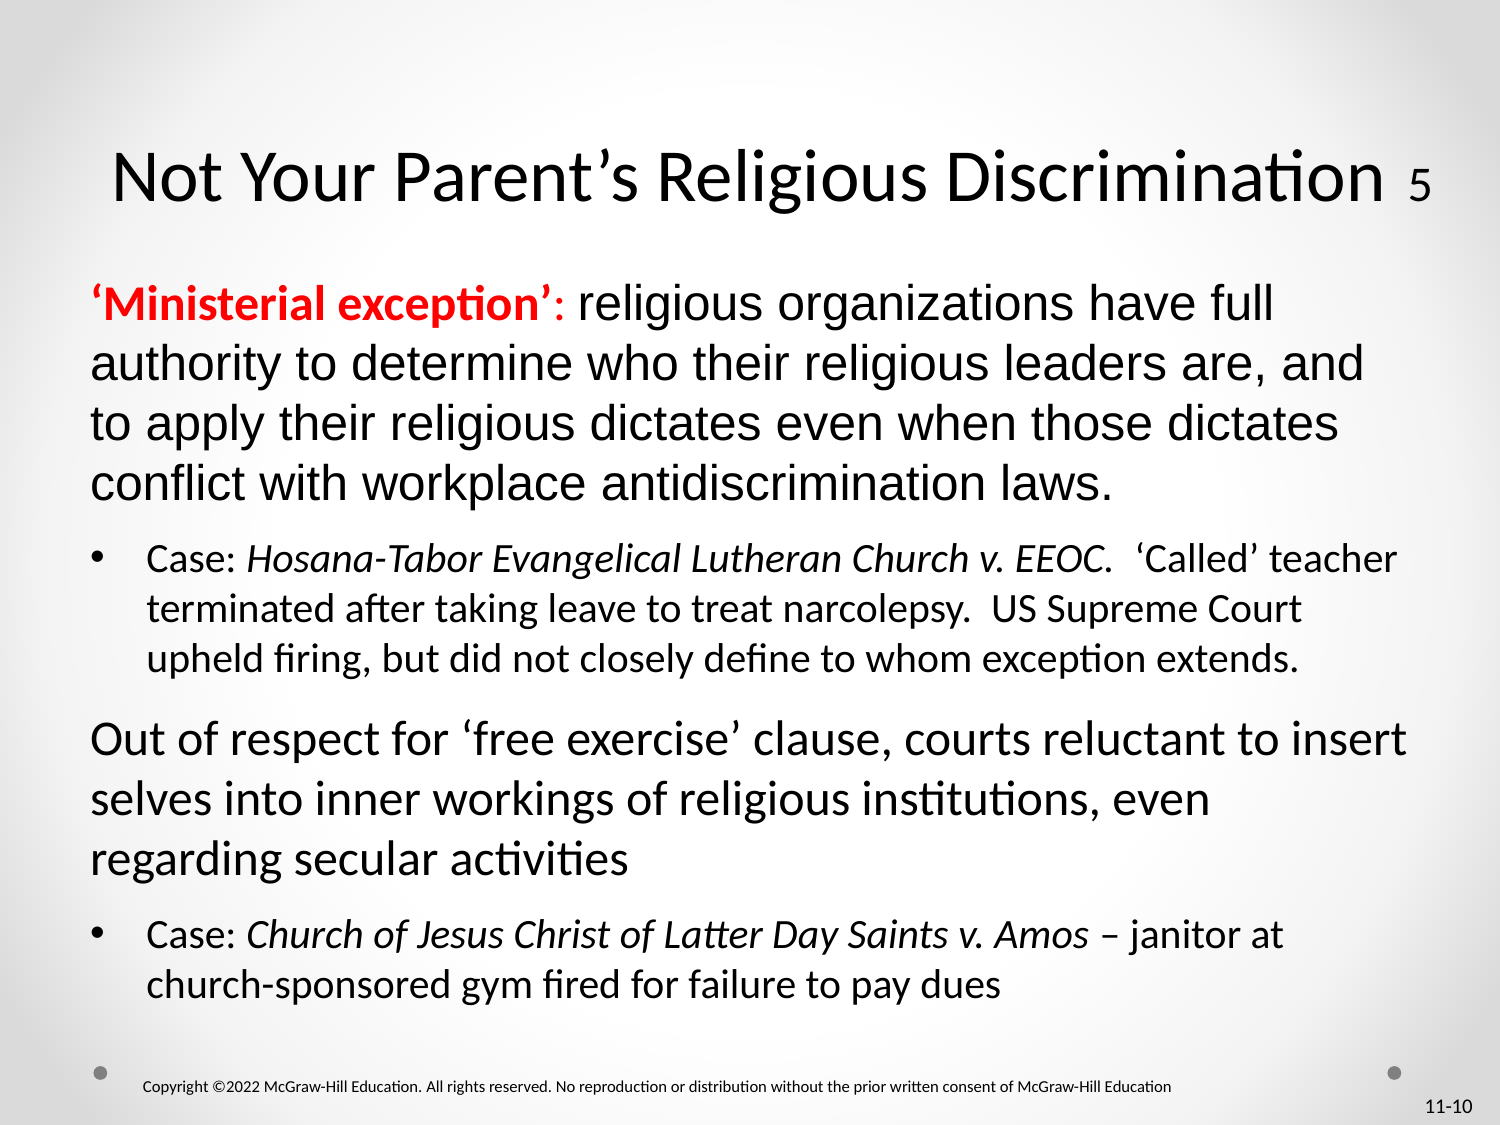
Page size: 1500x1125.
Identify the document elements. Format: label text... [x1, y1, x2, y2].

title Not Your Parent’s Religious Discrimination 5 [74, 24, 1470, 228]
list ‘Ministerial exception’: religious organizations have full authority to determine who their religious leaders are, and to apply their religious dictates even when those dictates conflict with workplace antidiscrimination laws. Case: Hosana-Tabor Evangelical Lutheran Church v. EEOC. ‘Called’ teacher terminated after taking leave to treat narcolepsy. US Supreme Court upheld firing, but did not closely define to whom exception extends. Out of respect for ‘free exercise’ clause, courts reluctant to insert selves into inner workings of religious institutions, even regarding secular activities Case: Church of Jesus Christ of Latter Day Saints v. Amos – janitor at church-sponsored gym fired for failure to pay dues [74, 262, 1426, 1069]
picture [0, 0, 1500, 1125]
